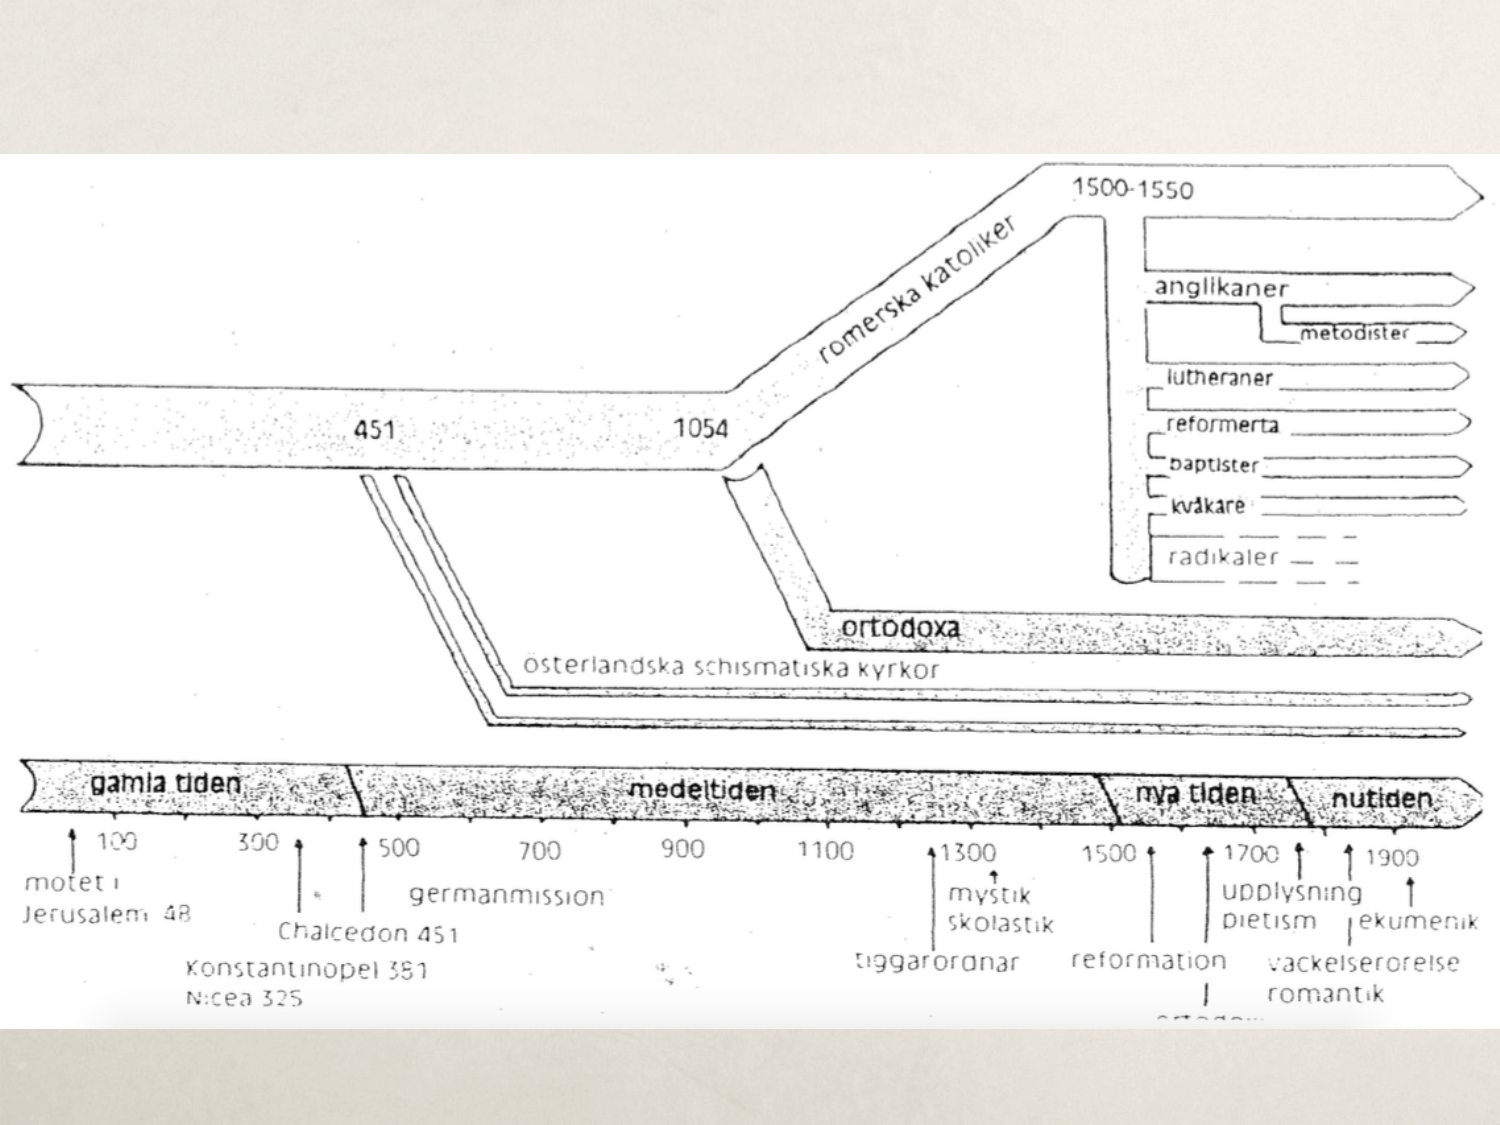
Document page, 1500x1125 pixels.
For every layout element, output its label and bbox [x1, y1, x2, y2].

picture [0, 153, 1500, 1031]
